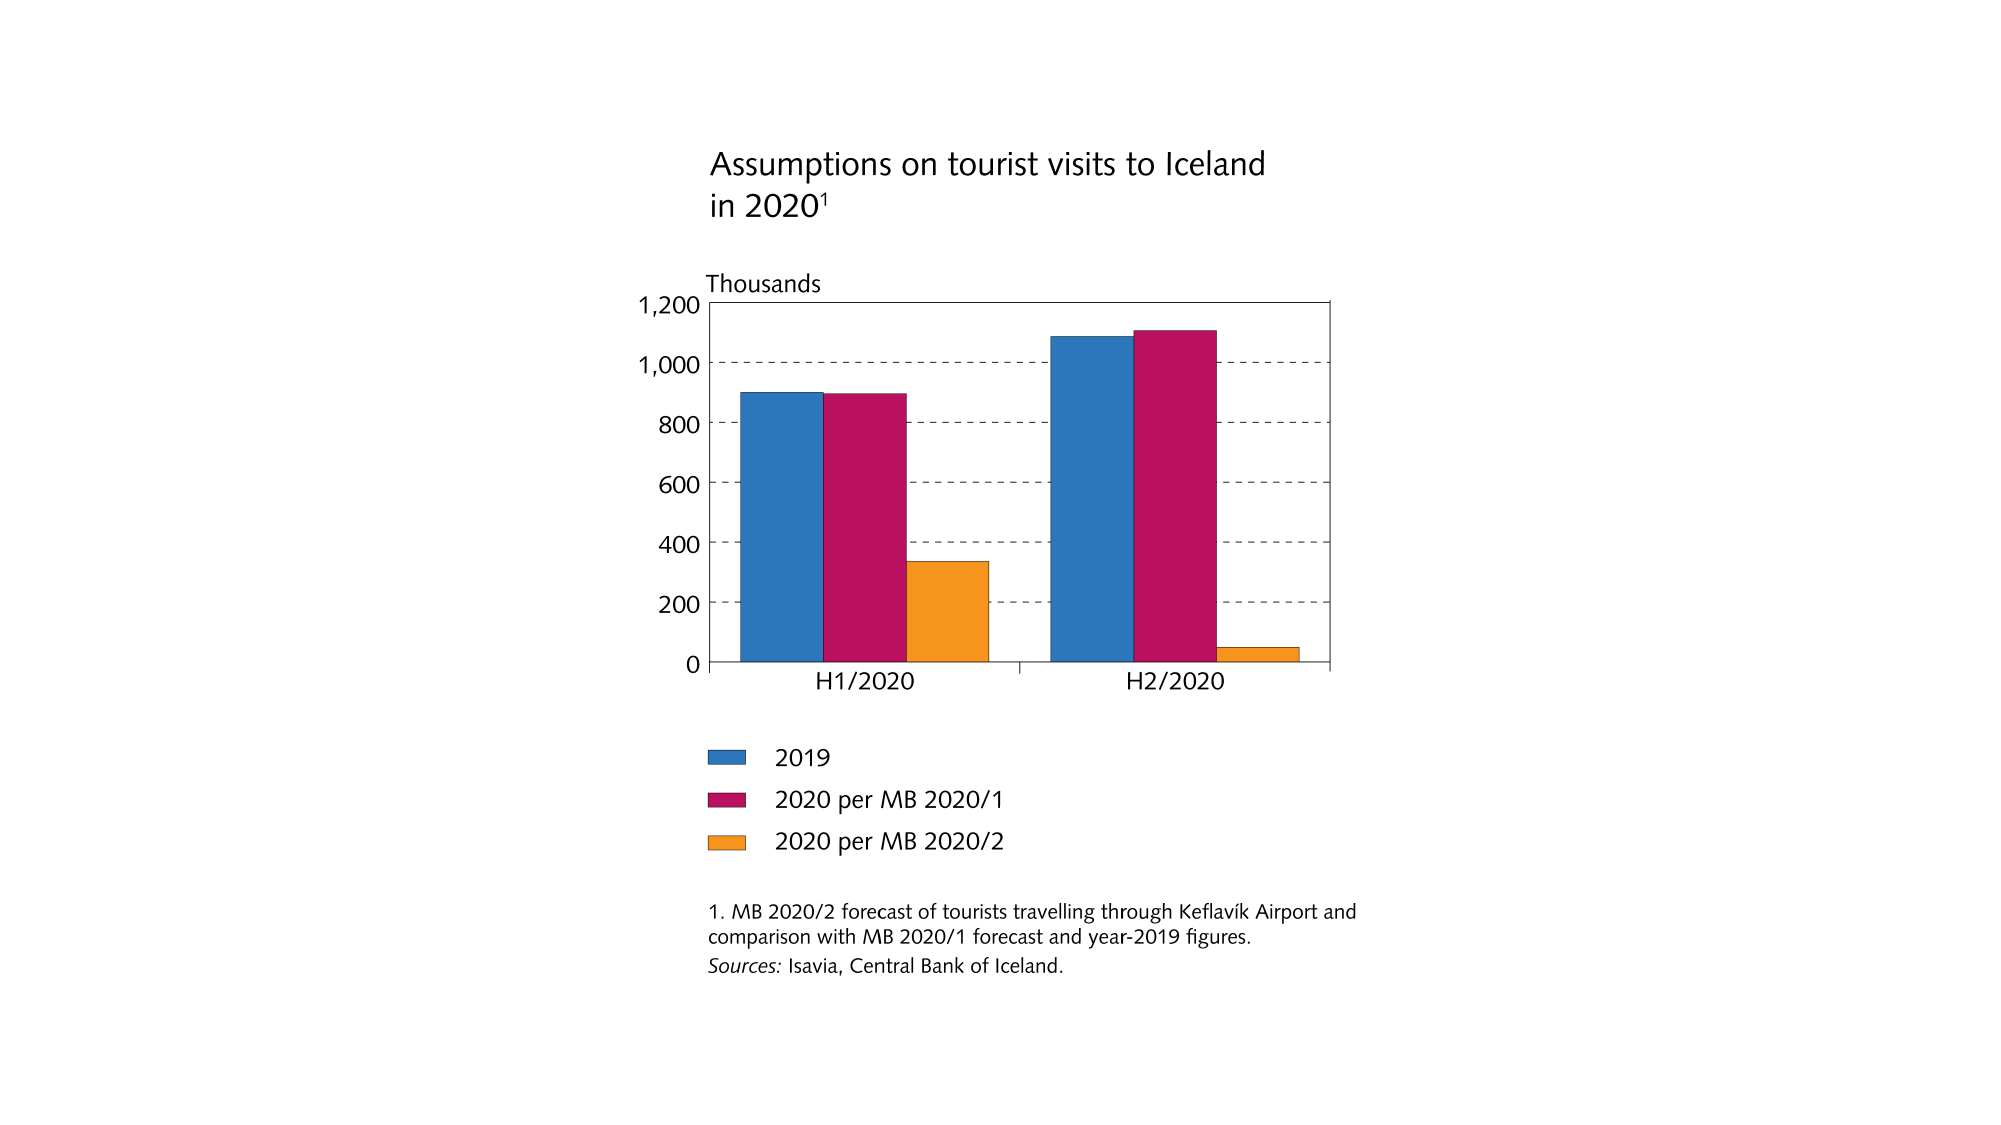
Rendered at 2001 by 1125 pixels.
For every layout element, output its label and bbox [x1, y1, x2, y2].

picture [637, 147, 1363, 978]
